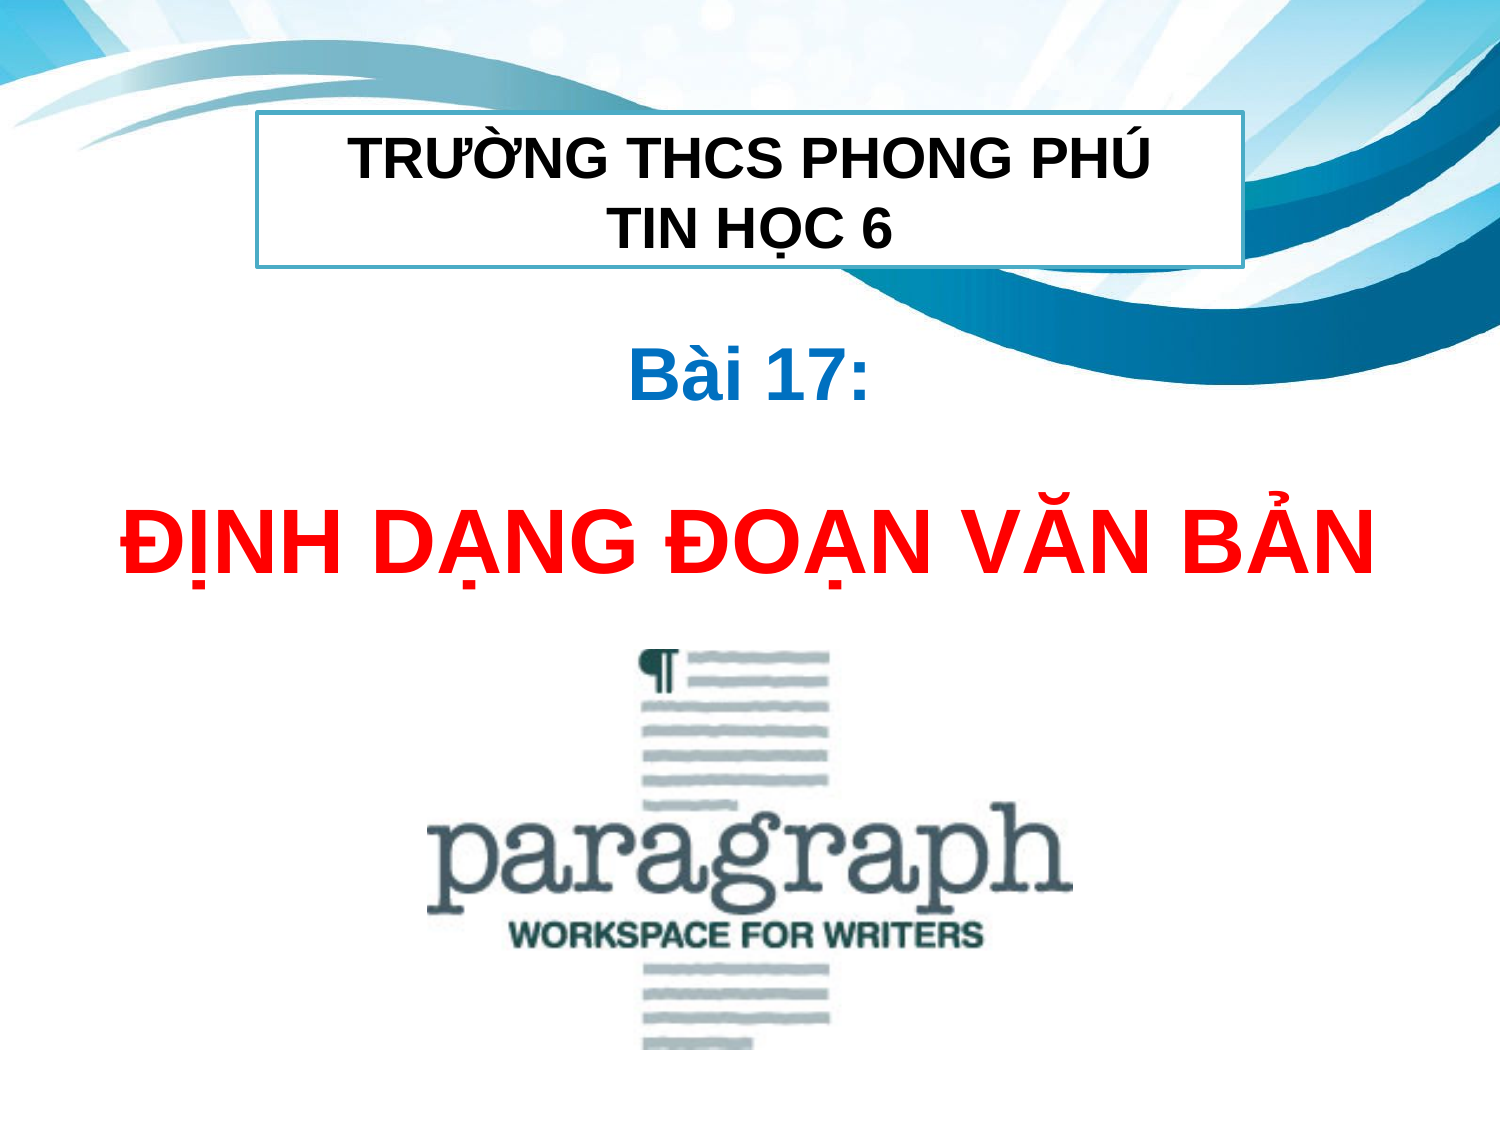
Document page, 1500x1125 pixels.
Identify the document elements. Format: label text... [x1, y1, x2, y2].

picture [0, 0, 1500, 1125]
picture [1000, 126, 1500, 309]
text_box Bài 17: [312, 318, 1188, 424]
text_box ĐỊNH DẠNG ĐOẠN VĂN BẢN [105, 474, 1395, 599]
text_box TRƯỜNG THCS PHONG PHÚ TIN HỌC 6 [255, 110, 1245, 269]
